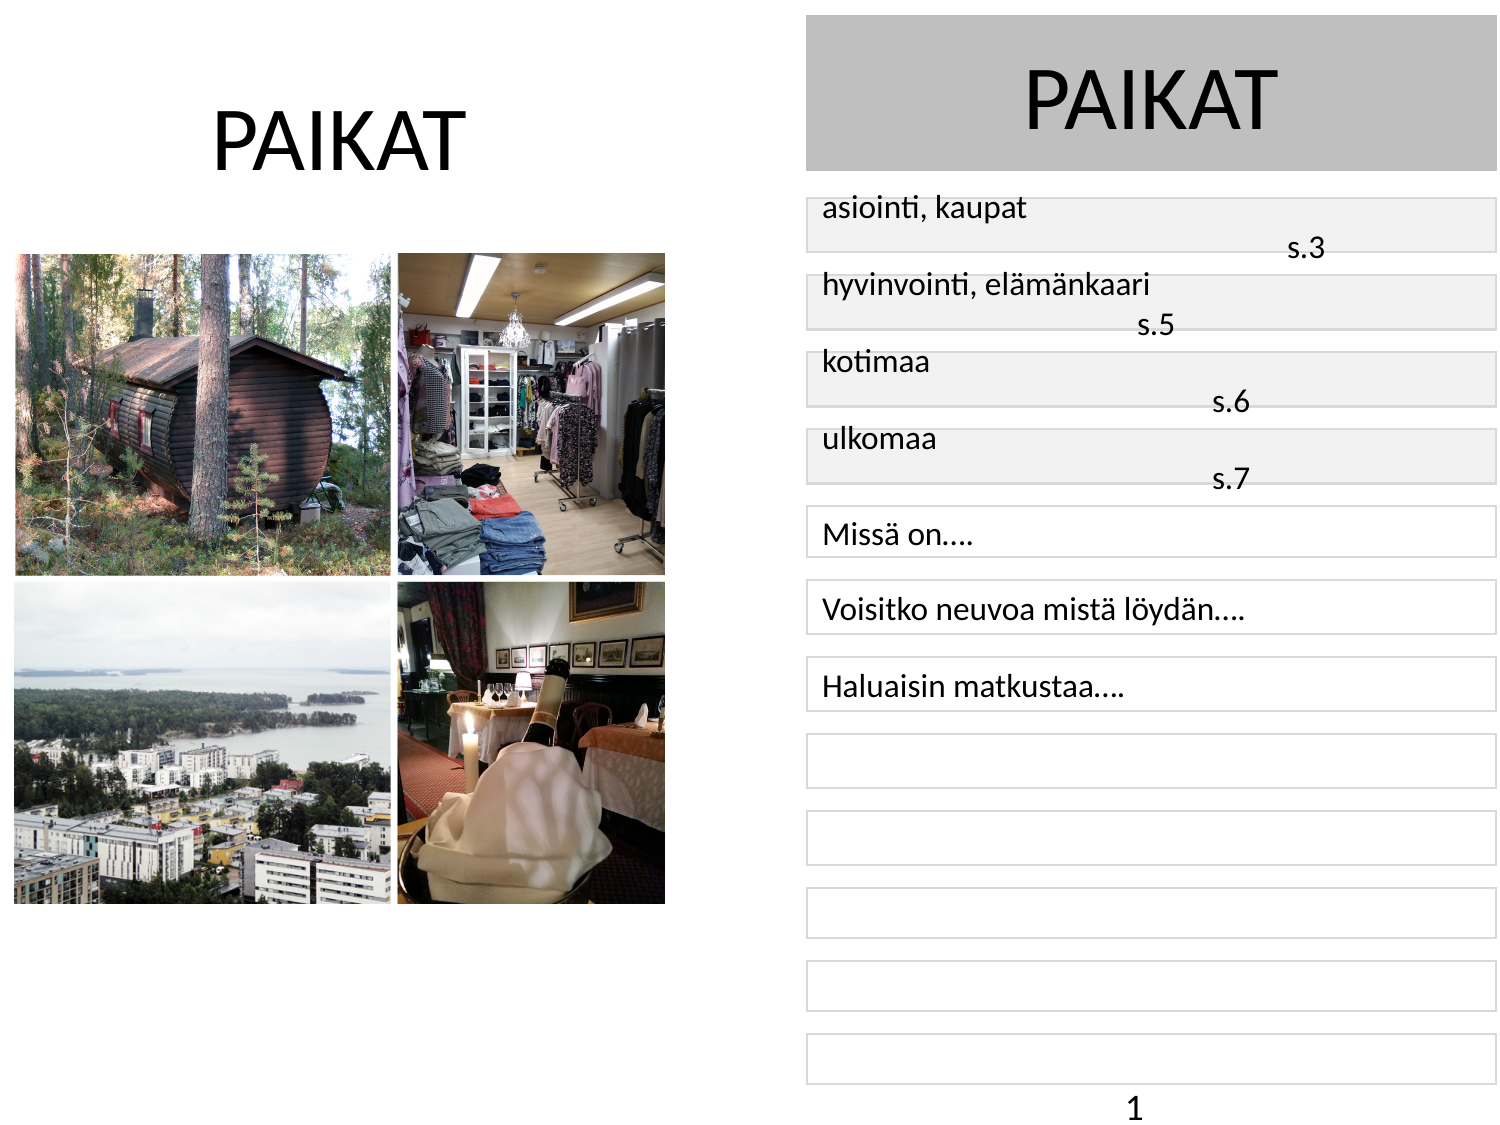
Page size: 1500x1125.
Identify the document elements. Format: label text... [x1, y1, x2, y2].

text_box [806, 810, 1497, 866]
text_box [806, 960, 1497, 1012]
text_box 1 [1109, 1085, 1190, 1125]
text_box ulkomaa s.7 [806, 428, 1497, 485]
title PAIKAT [14, 71, 665, 253]
text_box hyvinvointi, elämänkaari s.5 [806, 274, 1497, 331]
text_box kotimaa s.6 [806, 351, 1497, 408]
text_box Haluaisin matkustaa…. [806, 656, 1497, 712]
picture [14, 253, 665, 904]
text_box PAIKAT [806, 15, 1497, 171]
text_box Voisitko neuvoa mistä löydän…. [806, 579, 1497, 635]
text_box Missä on…. [806, 505, 1497, 558]
text_box [806, 887, 1497, 939]
text_box [806, 733, 1497, 789]
text_box [806, 1033, 1497, 1085]
text_box asiointi, kaupat s.3 [806, 197, 1497, 253]
